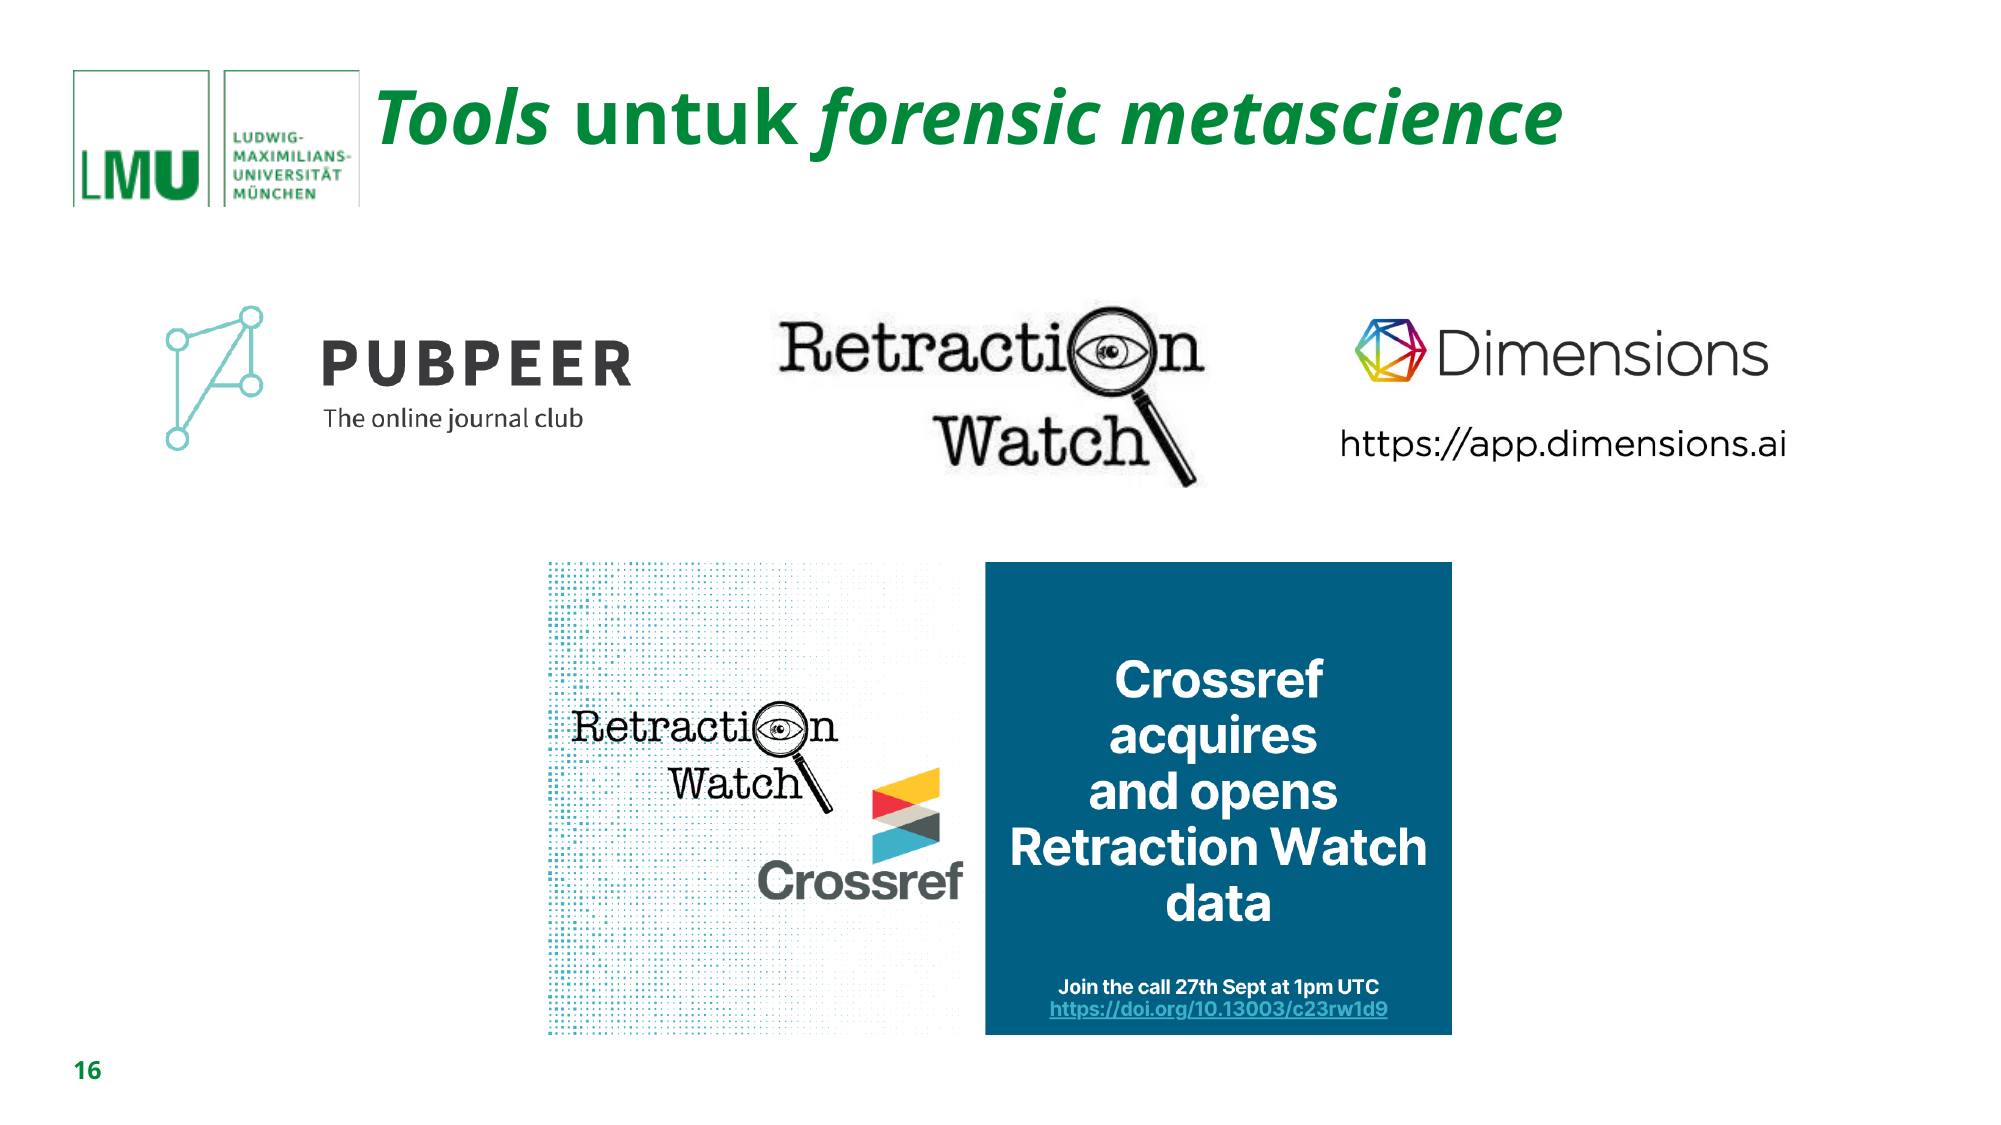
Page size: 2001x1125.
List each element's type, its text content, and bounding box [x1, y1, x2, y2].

picture [1306, 659, 1323, 697]
picture [1272, 983, 1280, 993]
title Tools untuk forensic metascience [357, 72, 1928, 246]
picture [1356, 1002, 1360, 1015]
picture [1140, 837, 1165, 865]
picture [1226, 887, 1242, 921]
picture [1293, 725, 1316, 753]
picture [1192, 781, 1218, 809]
picture [1226, 1002, 1230, 1015]
picture [1164, 1005, 1174, 1015]
picture [1134, 1005, 1143, 1014]
picture [1401, 828, 1425, 864]
picture [1104, 980, 1125, 994]
picture [1059, 980, 1067, 994]
picture [1122, 1002, 1131, 1015]
picture [1259, 670, 1275, 697]
picture [1154, 670, 1171, 697]
picture [1111, 837, 1135, 865]
picture [1200, 837, 1226, 865]
picture [1338, 1005, 1347, 1015]
slide_number 16 [73, 1054, 192, 1099]
picture [1188, 980, 1198, 993]
picture [1278, 670, 1303, 697]
picture [1351, 831, 1366, 865]
picture [1091, 781, 1115, 809]
picture [1370, 837, 1395, 865]
picture [1271, 828, 1320, 864]
picture [1173, 670, 1199, 697]
picture [1283, 981, 1288, 993]
picture [1168, 884, 1194, 921]
picture [1063, 1003, 1068, 1015]
picture [1323, 837, 1347, 865]
picture [1206, 1002, 1216, 1013]
picture [1071, 1003, 1075, 1015]
picture [1330, 1006, 1335, 1015]
picture [1253, 781, 1278, 809]
picture [1073, 831, 1088, 865]
picture [1339, 980, 1364, 994]
picture [1177, 986, 1186, 993]
picture [1232, 725, 1238, 752]
picture [1044, 837, 1070, 865]
picture [1052, 1002, 1060, 1015]
picture [1189, 837, 1195, 864]
picture [1139, 983, 1159, 994]
picture [1294, 1005, 1302, 1014]
picture [1150, 772, 1176, 809]
picture [1199, 981, 1205, 993]
picture [1093, 837, 1109, 864]
picture [1244, 725, 1260, 752]
picture [1197, 1002, 1201, 1015]
picture [1088, 983, 1097, 993]
picture [1245, 893, 1269, 921]
picture [1377, 1002, 1385, 1010]
picture [1366, 980, 1378, 994]
picture [1223, 781, 1249, 819]
picture [1274, 1002, 1283, 1015]
picture [1318, 1010, 1327, 1015]
picture [1317, 983, 1326, 993]
picture [1297, 980, 1301, 993]
picture [1247, 1002, 1257, 1015]
picture [1111, 725, 1135, 753]
picture [1199, 893, 1222, 921]
picture [1071, 983, 1080, 994]
picture [1120, 781, 1145, 808]
picture [1204, 670, 1227, 697]
picture [1168, 831, 1184, 865]
picture [1232, 837, 1256, 864]
picture [1178, 1006, 1186, 1019]
picture [1140, 725, 1164, 753]
picture [1260, 981, 1265, 994]
picture [1078, 1006, 1088, 1019]
picture [1263, 725, 1288, 753]
picture [1168, 725, 1195, 763]
picture [1244, 983, 1258, 998]
picture [1364, 1006, 1369, 1014]
picture [42, 126, 1922, 1035]
picture [1177, 980, 1186, 985]
picture [1208, 980, 1217, 993]
picture [1305, 983, 1314, 998]
picture [1327, 983, 1332, 993]
picture [1231, 670, 1254, 697]
picture [1224, 980, 1238, 994]
picture [1013, 828, 1040, 864]
picture [1313, 781, 1336, 809]
picture [1201, 725, 1225, 753]
picture [1283, 781, 1308, 808]
picture [1117, 661, 1149, 697]
